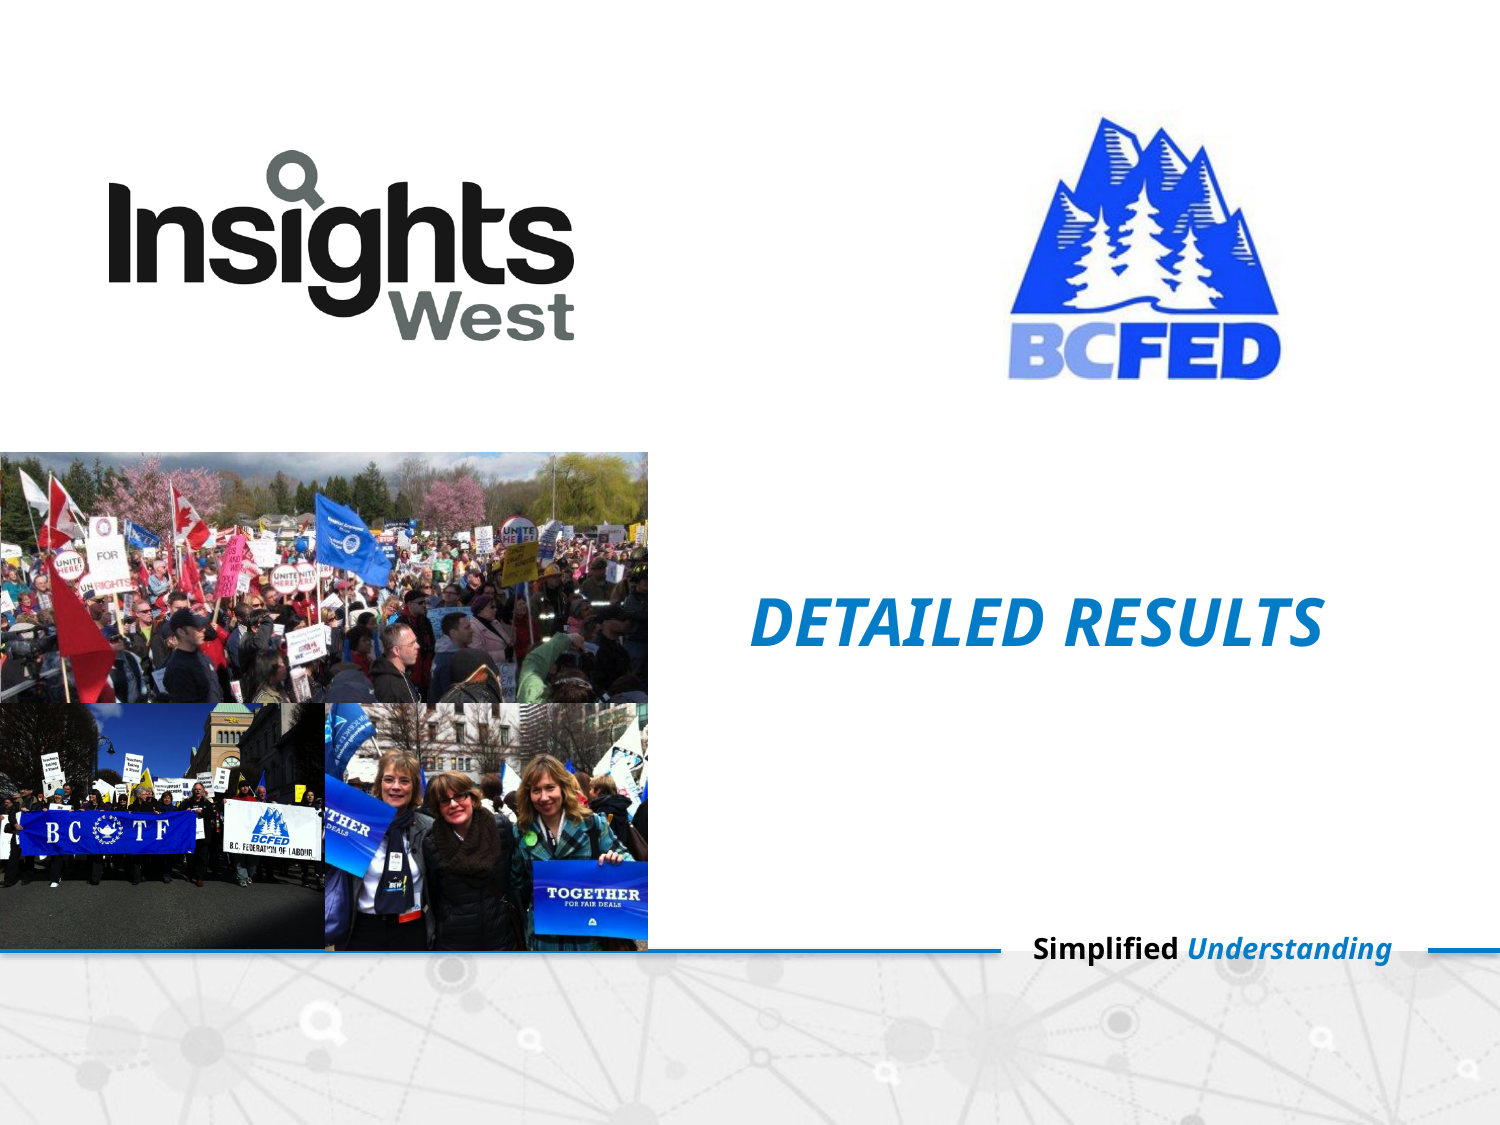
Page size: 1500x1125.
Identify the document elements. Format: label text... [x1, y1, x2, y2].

picture [1003, 110, 1287, 380]
title Detailed results [734, 572, 1469, 741]
picture [0, 452, 648, 951]
picture [109, 150, 574, 341]
